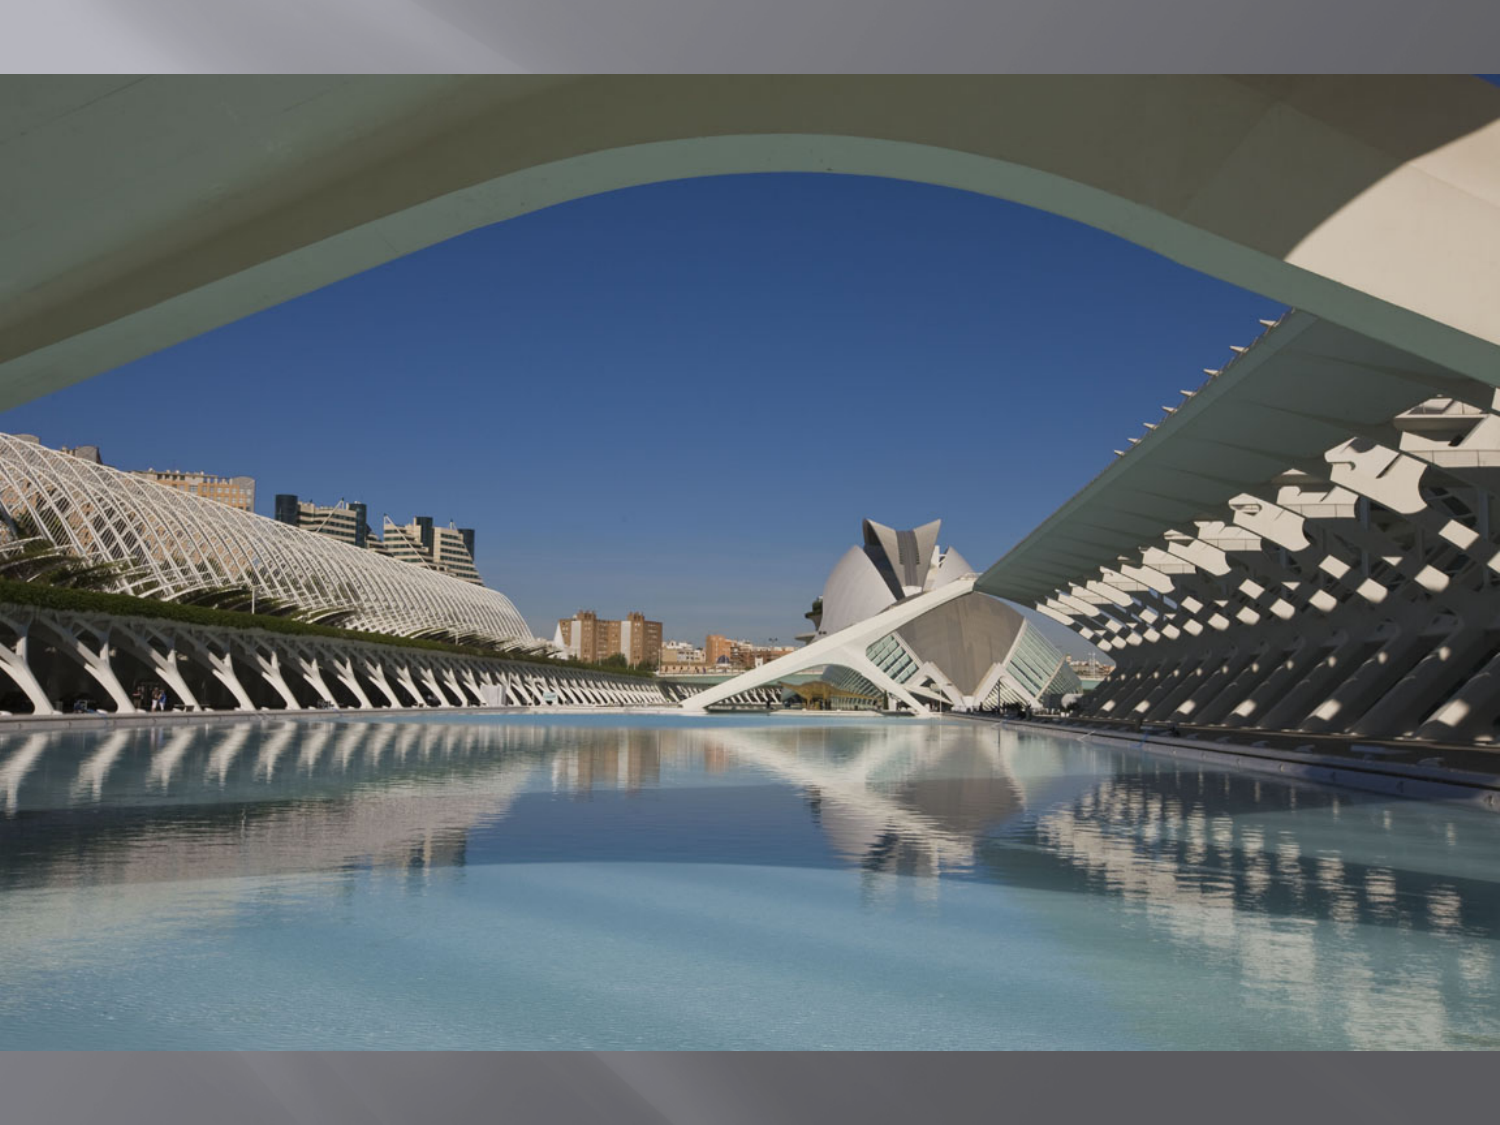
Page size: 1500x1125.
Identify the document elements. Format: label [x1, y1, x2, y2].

picture [0, 73, 1500, 1051]
